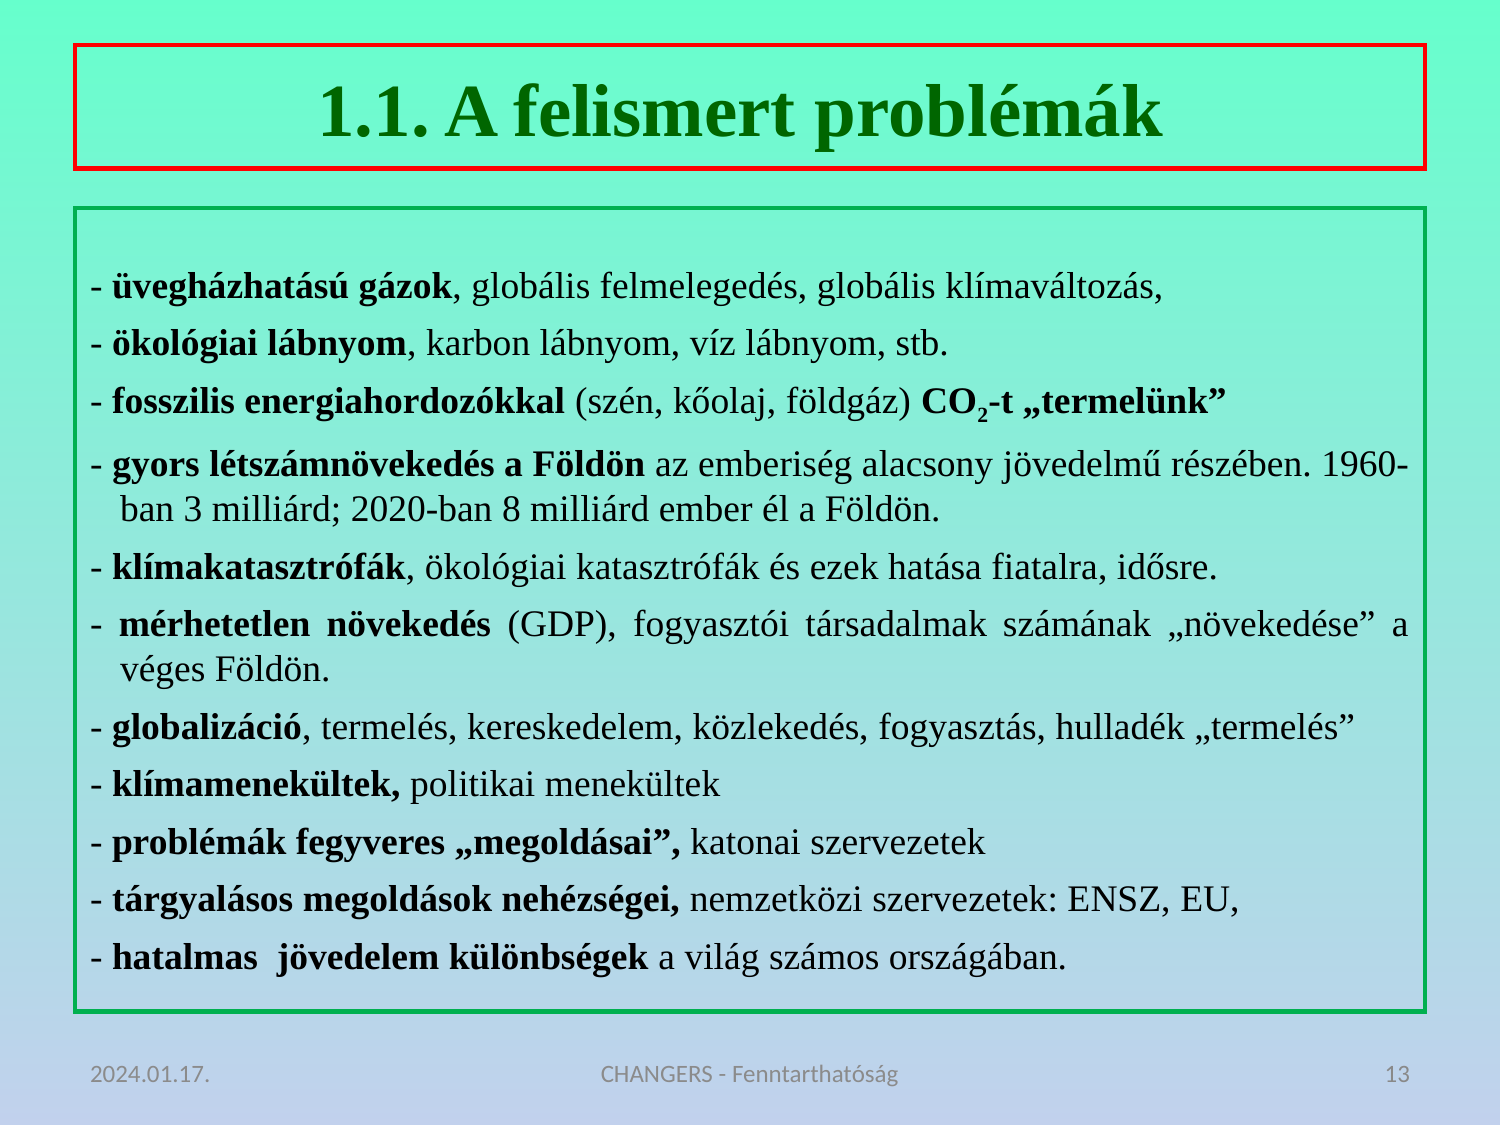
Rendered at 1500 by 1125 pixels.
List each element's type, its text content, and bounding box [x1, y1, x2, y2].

title 1.1. A felismert problémák [75, 45, 1425, 169]
slide_number 13 [1074, 1042, 1425, 1103]
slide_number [75, 1042, 425, 1103]
footer CHANGERS - Fenntarthatóság [512, 1042, 988, 1103]
list - üvegházhatású gázok, globális felmelegedés, globális klímaváltozás, - ökológiai lábnyom, karbon lábnyom, víz lábnyom, stb. - fosszilis energiahordozókkal (szén, kőolaj, földgáz) CO2-t „termelünk” - gyors létszámnövekedés a Földön az emberiség alacsony jövedelmű részében. 1960-ban 3 milliárd; 2020-ban 8 milliárd ember él a Földön. - klímakatasztrófák, ökológiai katasztrófák és ezek hatása fiatalra, idősre. - mérhetetlen növekedés (GDP), fogyasztói társadalmak számának „növekedése” a véges Földön. - globalizáció, termelés, kereskedelem, közlekedés, fogyasztás, hulladék „termelés” - klímamenekültek, politikai menekültek - problémák fegyveres „megoldásai”, katonai szervezetek - tárgyalásos megoldások nehézségei, nemzetközi szervezetek: ENSZ, EU, - hatalmas jövedelem különbségek a világ számos országában. [75, 208, 1425, 1012]
